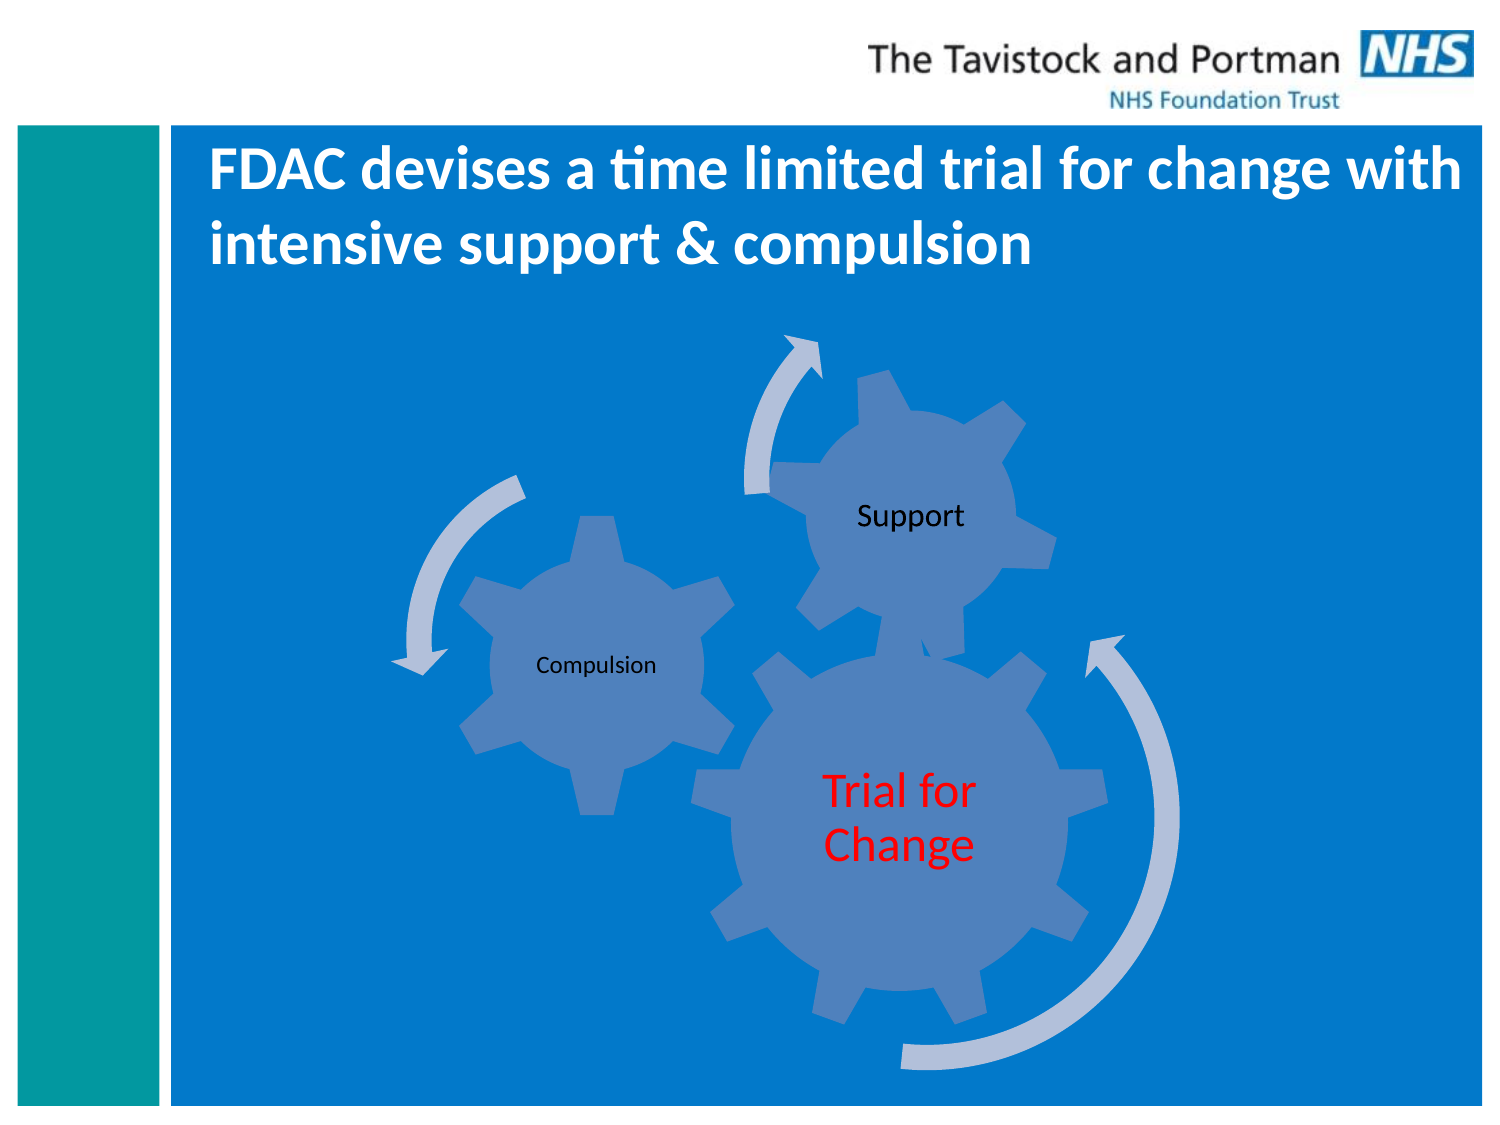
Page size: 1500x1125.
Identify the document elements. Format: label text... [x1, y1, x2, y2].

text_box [89, 266, 1365, 1034]
text_box [171, 125, 1483, 265]
text_box [17, 125, 160, 1106]
picture [867, 30, 1474, 109]
text_box [171, 268, 1483, 1106]
title FDAC devises a time limited trial for change with intensive support & compulsion [194, 137, 1500, 268]
